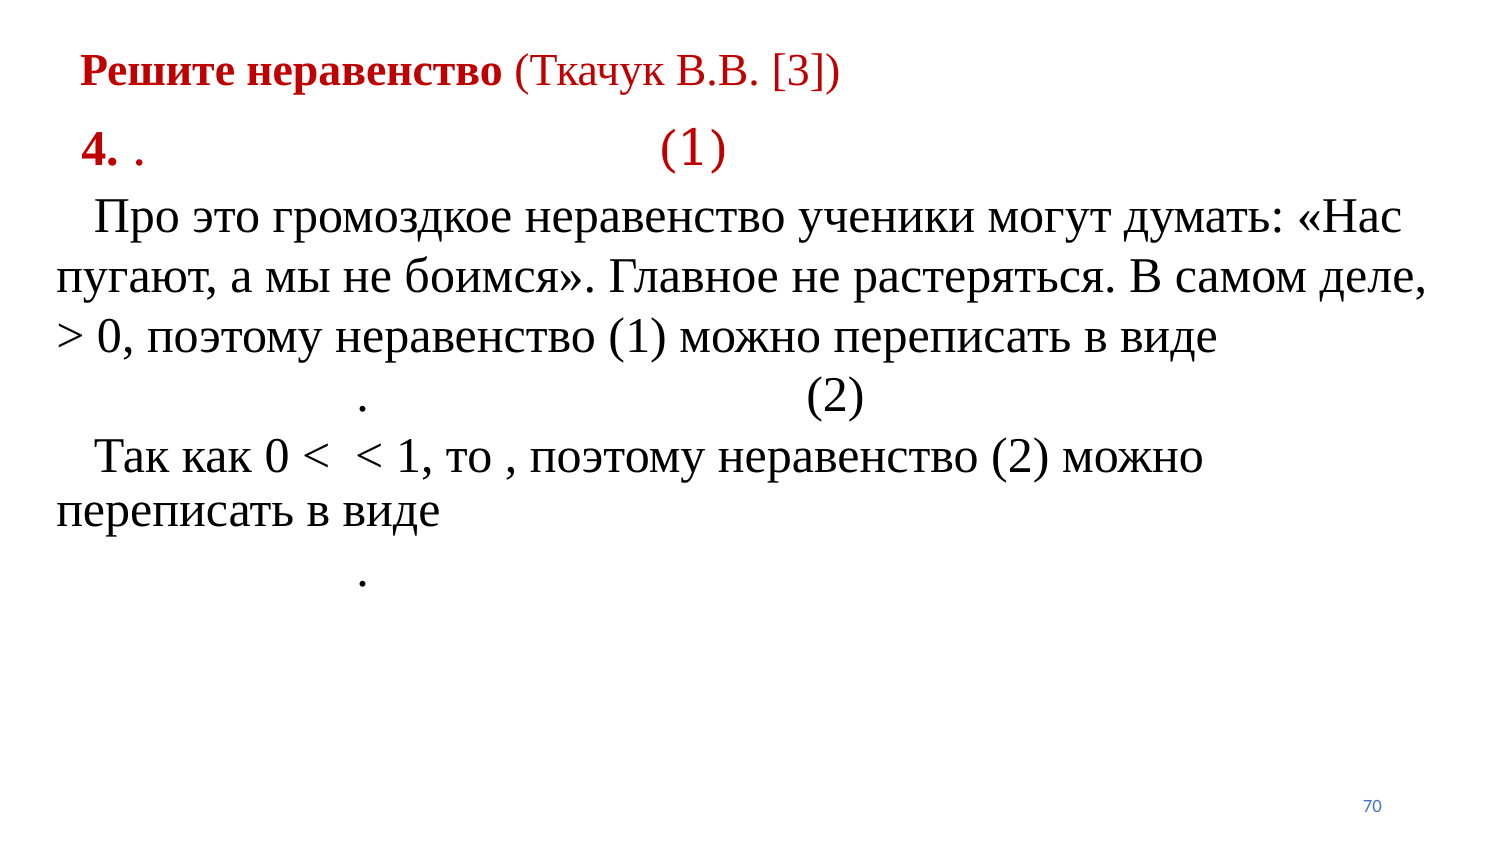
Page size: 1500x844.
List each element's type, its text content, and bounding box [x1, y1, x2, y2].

title Решите неравенство (Ткачук В.В. [3]) [64, 32, 1376, 103]
slide_number 70 [1059, 782, 1397, 827]
